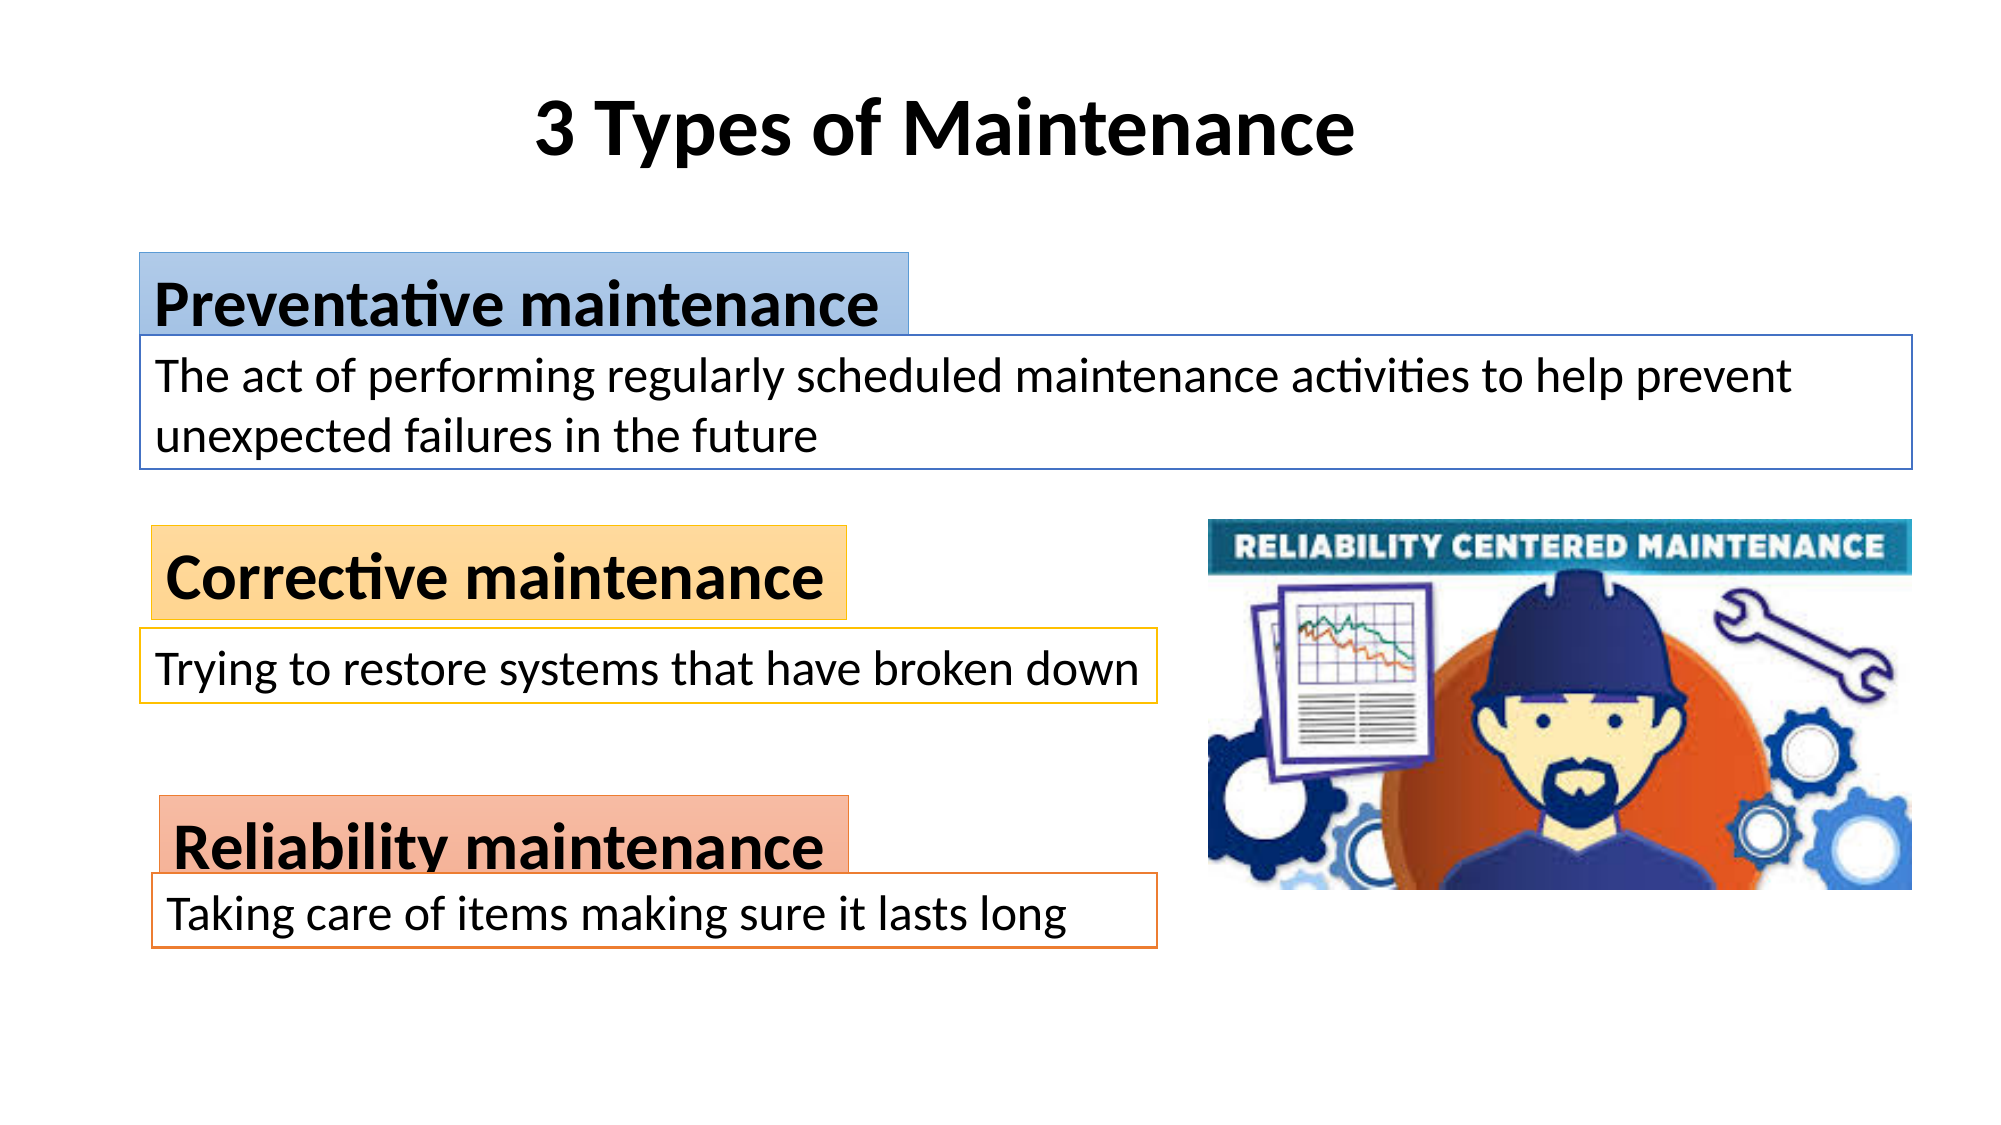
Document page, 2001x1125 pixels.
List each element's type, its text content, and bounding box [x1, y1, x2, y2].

text_box Taking care of items making sure it lasts long [151, 872, 1158, 949]
text_box Corrective maintenance [151, 525, 847, 620]
text_box The act of performing regularly scheduled maintenance activities to help prevent unexpected failures in the future [139, 334, 1913, 470]
text_box Preventative maintenance [139, 252, 909, 334]
picture [1208, 519, 1912, 890]
text_box Reliability maintenance [159, 795, 849, 872]
text_box Trying to restore systems that have broken down [139, 627, 1158, 704]
text_box 3 Types of Maintenance [471, 65, 1419, 180]
